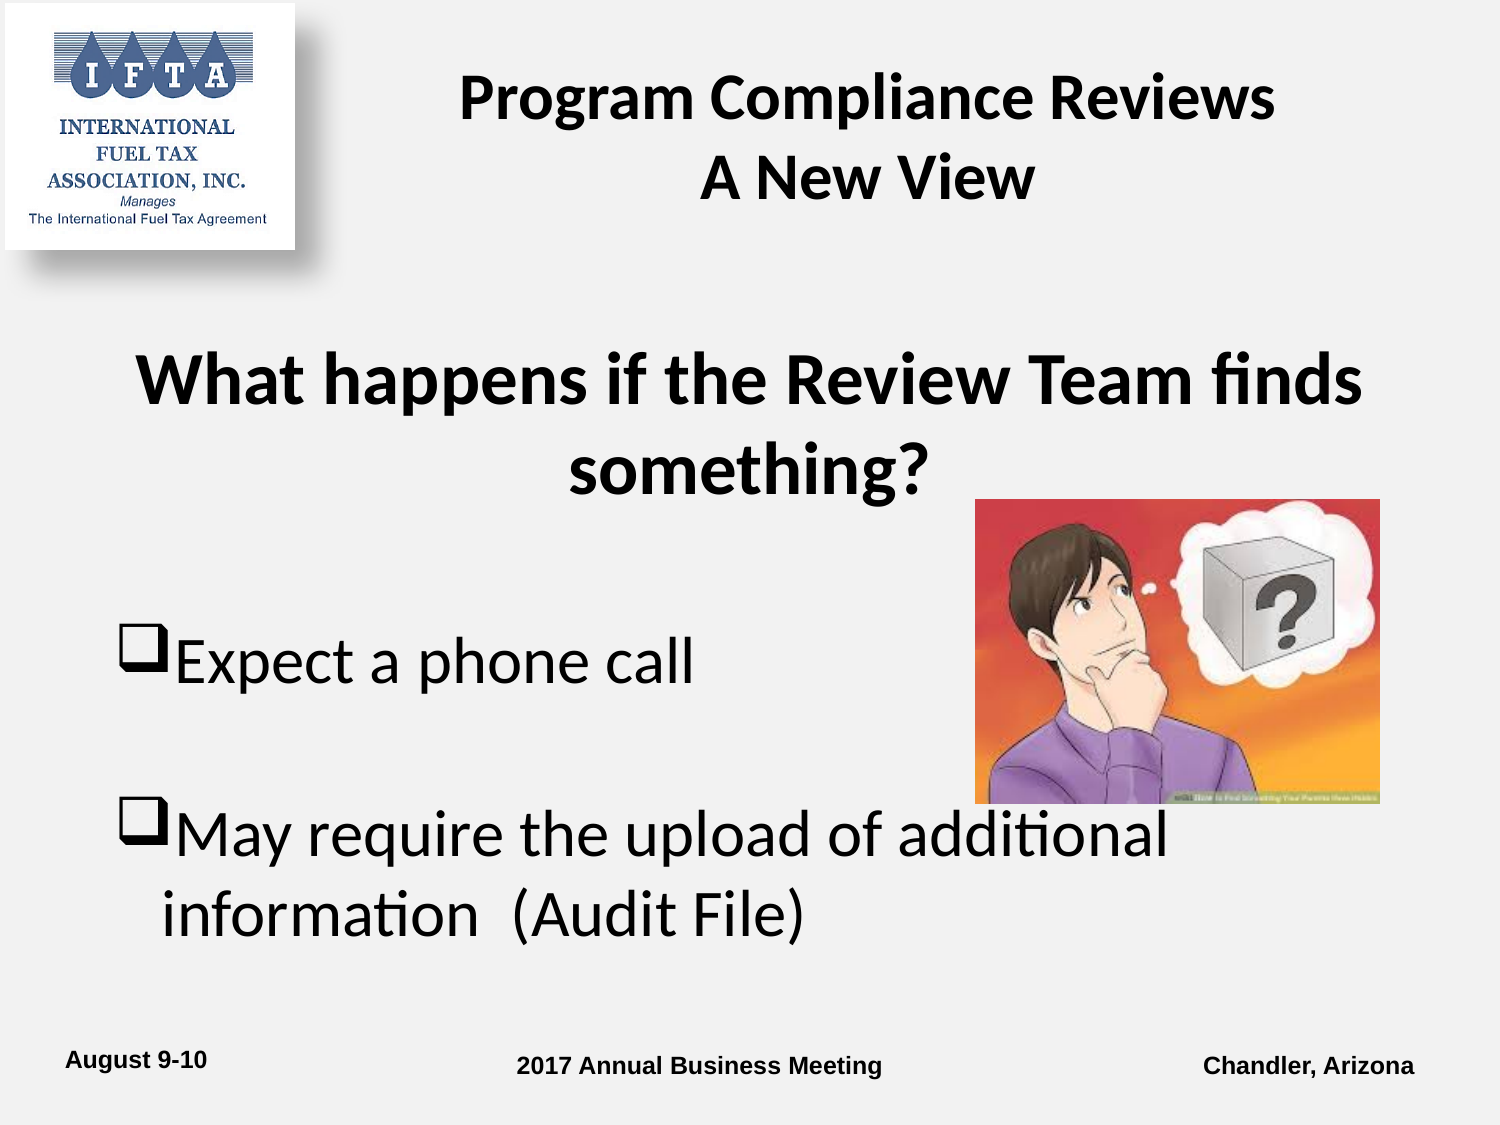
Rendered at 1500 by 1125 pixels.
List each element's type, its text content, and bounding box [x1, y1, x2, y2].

title Program Compliance Reviews A New View [312, 45, 1425, 233]
picture [974, 499, 1380, 804]
picture [5, 3, 295, 250]
list What happens if the Review Team finds something? Expect a phone call May require the upload of additional information (Audit File) [24, 322, 1475, 1003]
